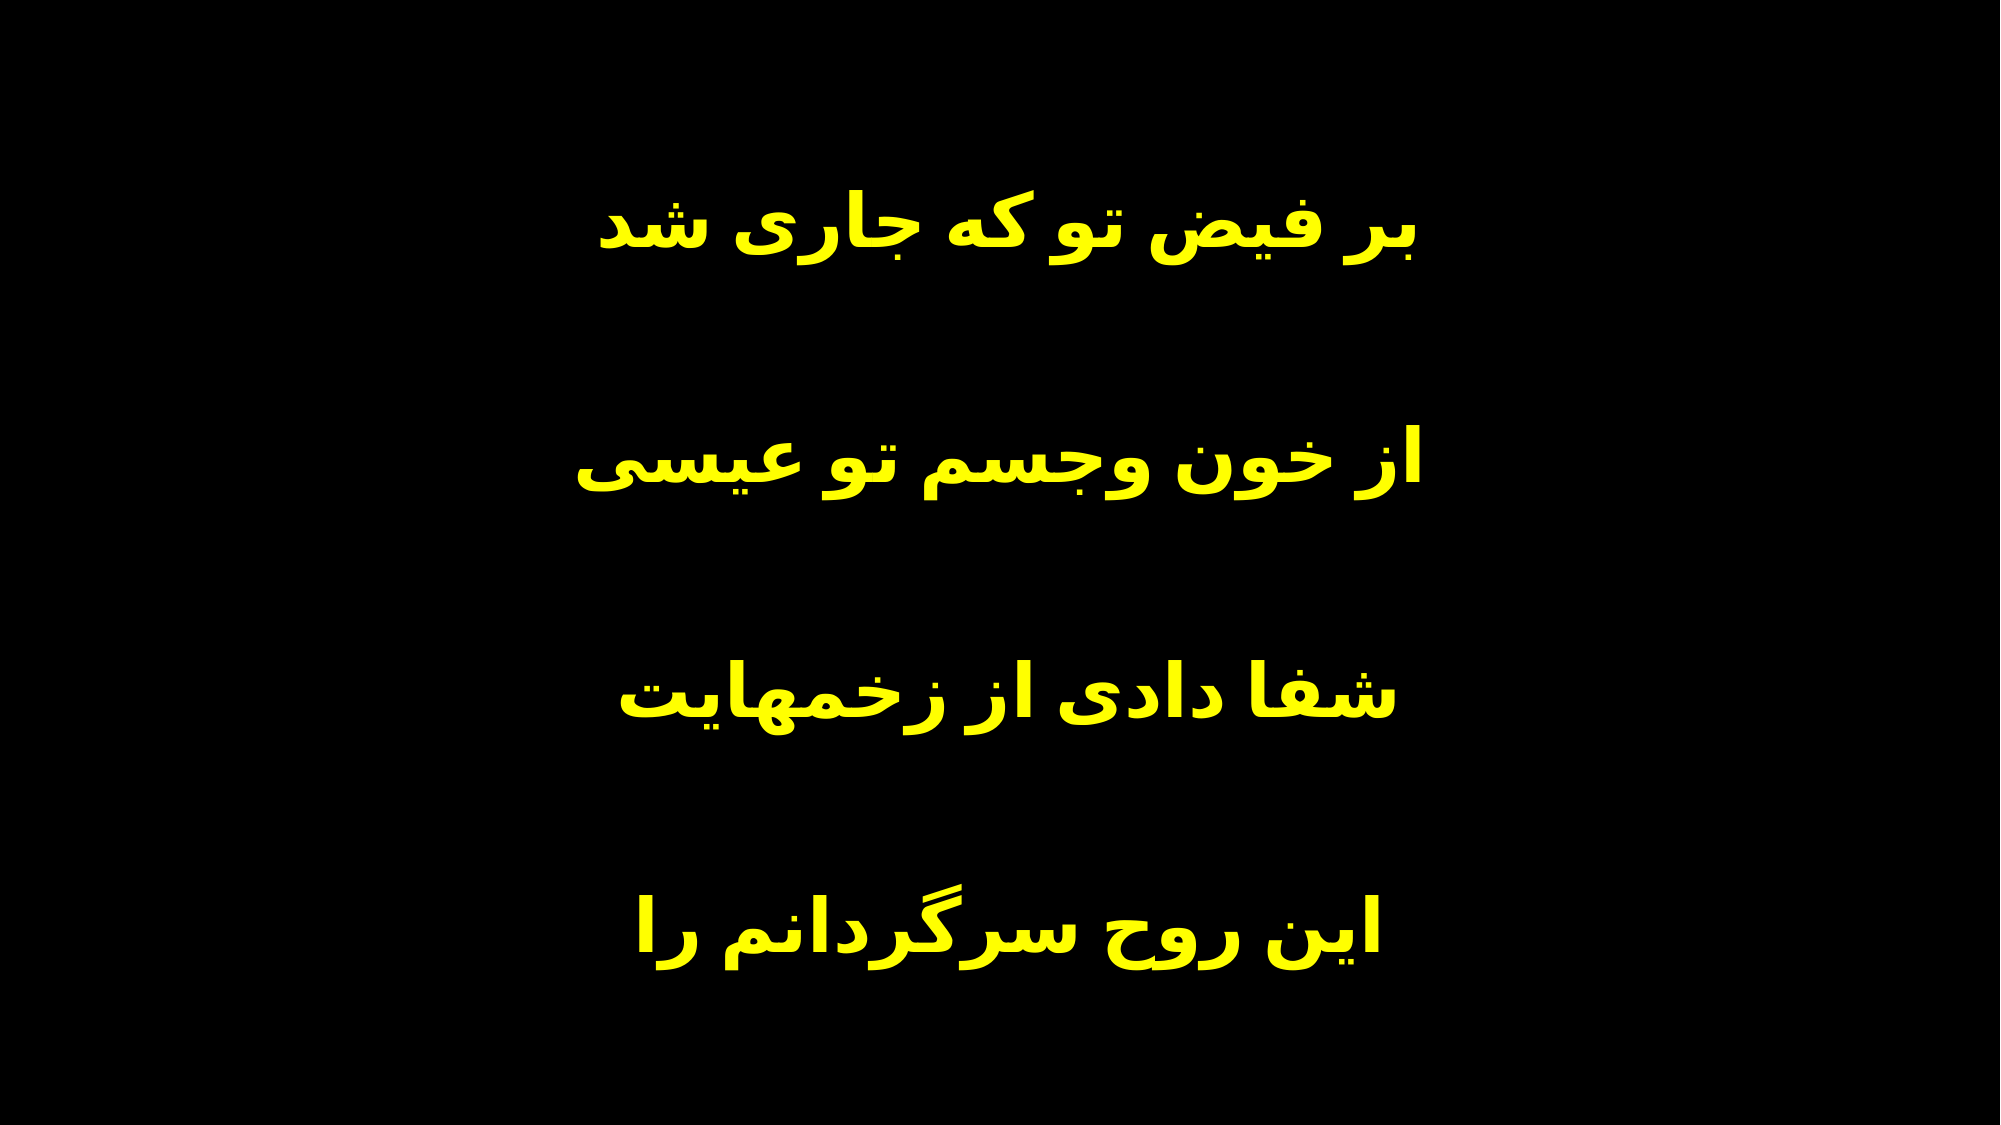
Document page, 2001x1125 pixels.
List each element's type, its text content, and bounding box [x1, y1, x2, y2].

list بر فیض تو که جاری شد از خون وجسم تو عیسی شفا دادی از زخمهایت این روح سرگردانم را [54, 47, 1946, 1073]
